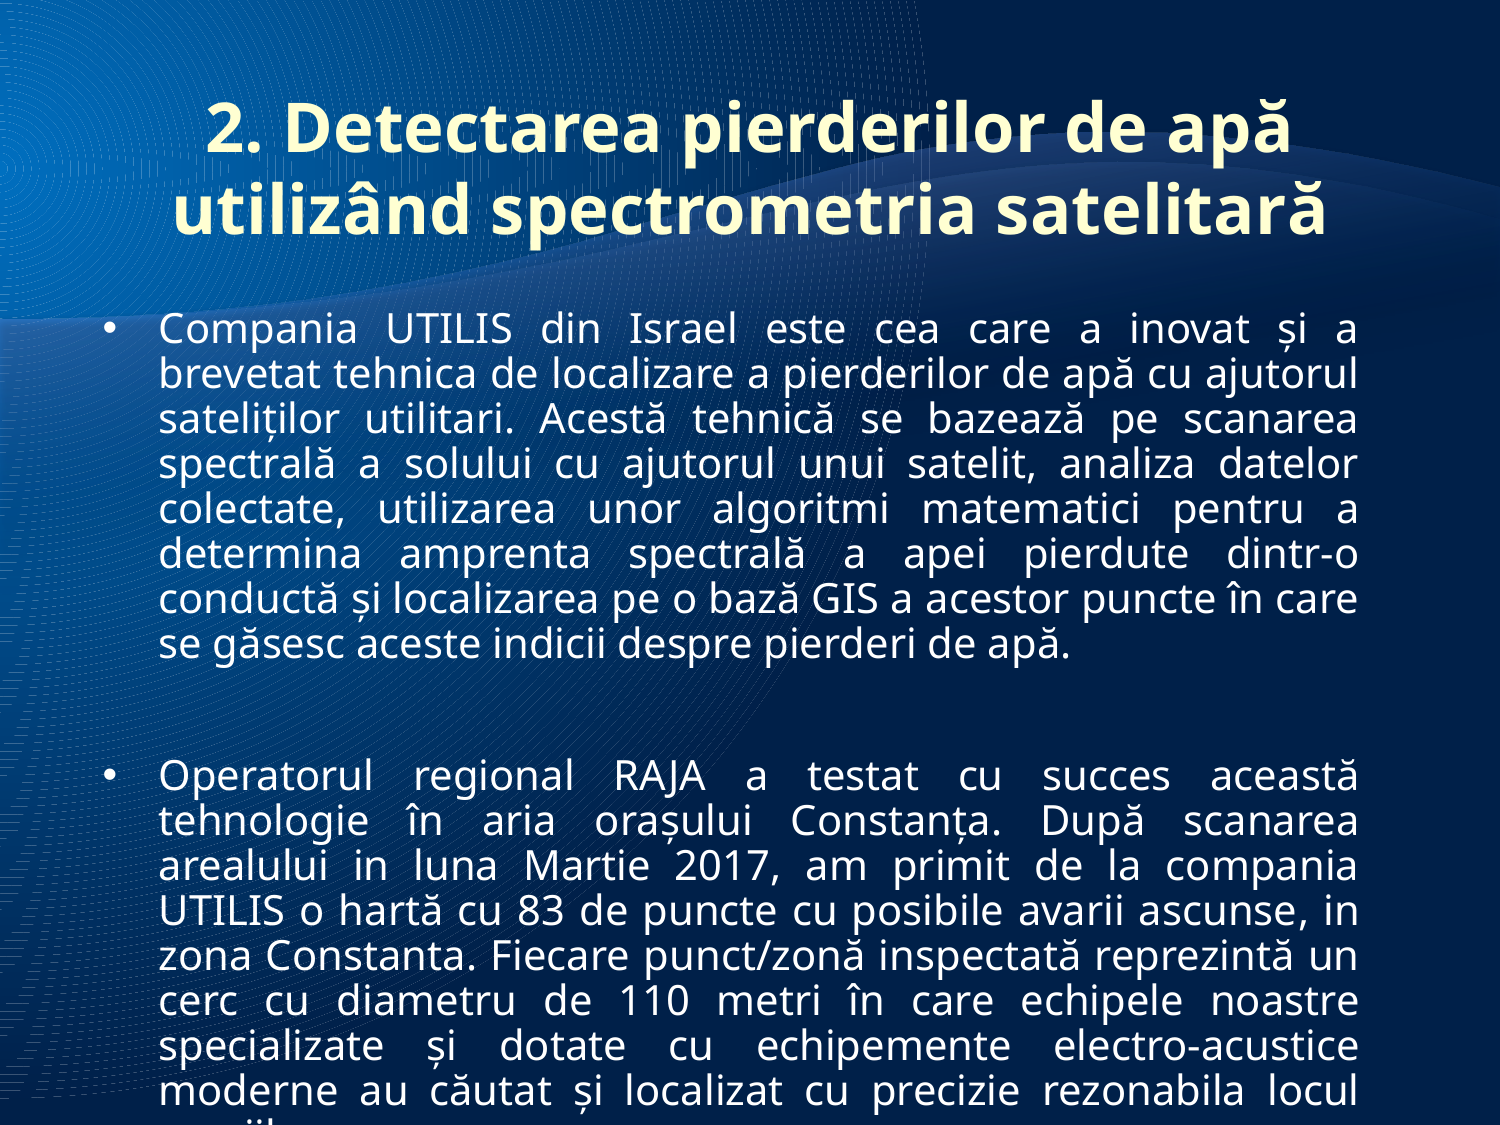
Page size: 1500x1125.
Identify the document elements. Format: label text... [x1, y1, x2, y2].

text_box Compania UTILIS din Israel este cea care a inovat și a brevetat tehnica de localizare a pierderilor de apă cu ajutorul sateliţilor utilitari. Acestă tehnică se bazează pe scanarea spectrală a solului cu ajutorul unui satelit, analiza datelor colectate, utilizarea unor algoritmi matematici pentru a determina amprenta spectrală a apei pierdute dintr-o conductă şi localizarea pe o bază GIS a acestor puncte în care se găsesc aceste indicii despre pierderi de apă. Operatorul regional RAJA a testat cu succes această tehnologie în aria oraşului Constanţa. După scanarea arealului in luna Martie 2017, am primit de la compania UTILIS o hartă cu 83 de puncte cu posibile avarii ascunse, in zona Constanta. Fiecare punct/zonă inspectată reprezintă un cerc cu diametru de 110 metri în care echipele noastre specializate şi dotate cu echipemente electro-acustice moderne au căutat şi localizat cu precizie rezonabila locul avariilor. [87, 299, 1375, 1075]
title 2. Detectarea pierderilor de apă utilizând spectrometria satelitară [75, 50, 1425, 250]
